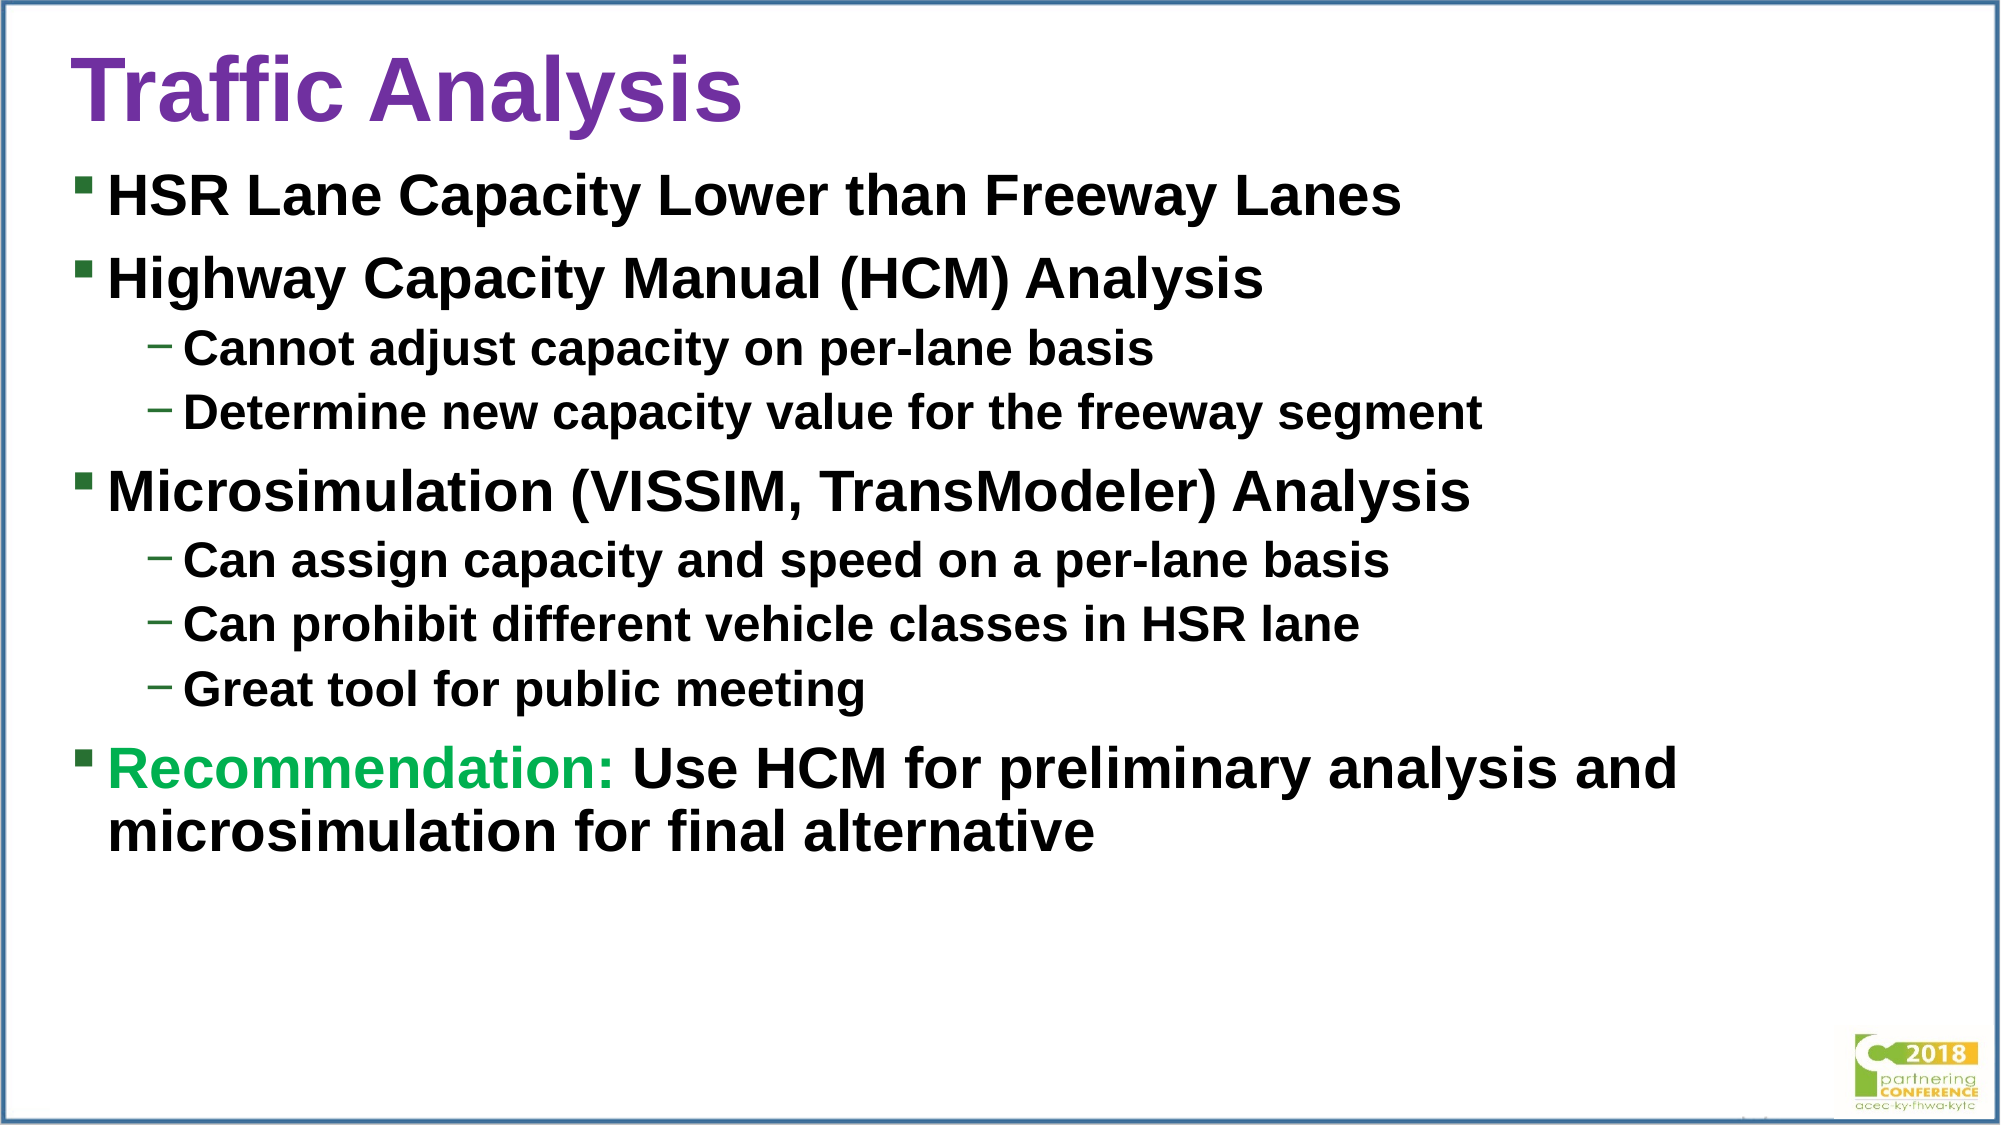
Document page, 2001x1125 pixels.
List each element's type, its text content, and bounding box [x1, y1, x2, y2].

title Traffic Analysis [55, 25, 1941, 157]
picture [0, 0, 2001, 1125]
list HSR Lane Capacity Lower than Freeway Lanes Highway Capacity Manual (HCM) Analysis Cannot adjust capacity on per-lane basis Determine new capacity value for the freeway segment Microsimulation (VISSIM, TransModeler) Analysis Can assign capacity and speed on a per-lane basis Can prohibit different vehicle classes in HSR lane Great tool for public meeting Recommendation: Use HCM for preliminary analysis and microsimulation for final alternative [55, 157, 1941, 1013]
